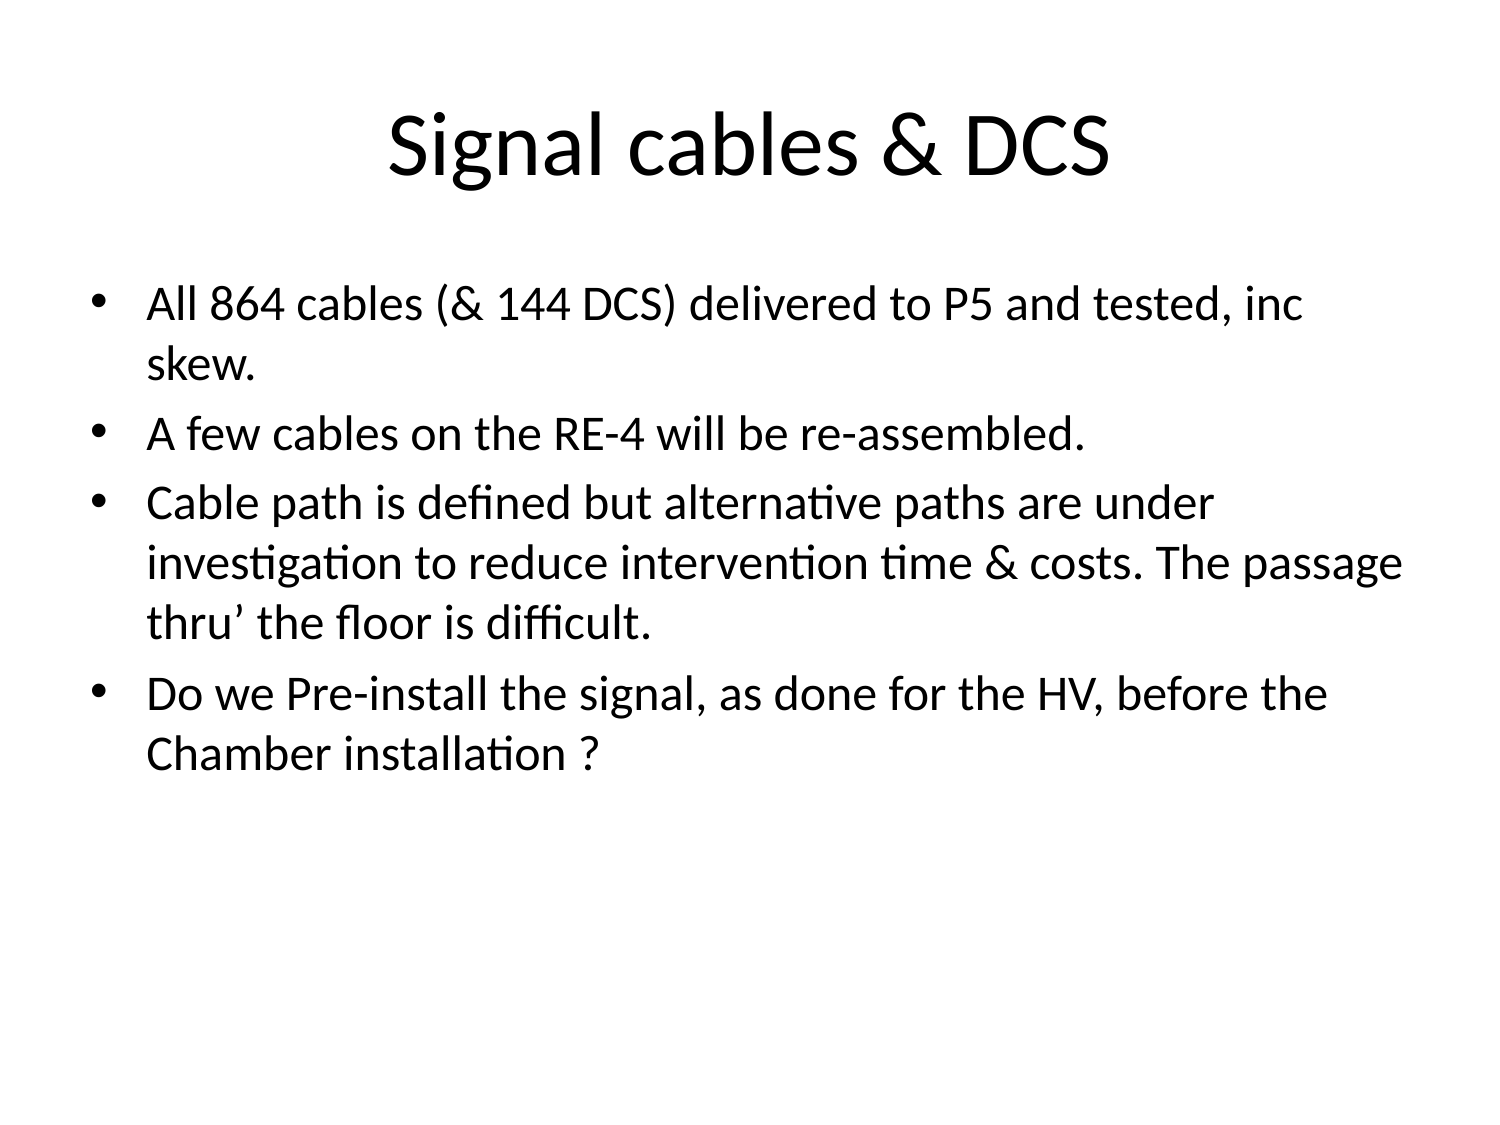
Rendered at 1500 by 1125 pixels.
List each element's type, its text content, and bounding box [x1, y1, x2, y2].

title Signal cables & DCS [75, 45, 1425, 233]
list All 864 cables (& 144 DCS) delivered to P5 and tested, inc skew. A few cables on the RE-4 will be re-assembled. Cable path is defined but alternative paths are under investigation to reduce intervention time & costs. The passage thru’ the floor is difficult. Do we Pre-install the signal, as done for the HV, before the Chamber installation ? [75, 262, 1425, 1005]
